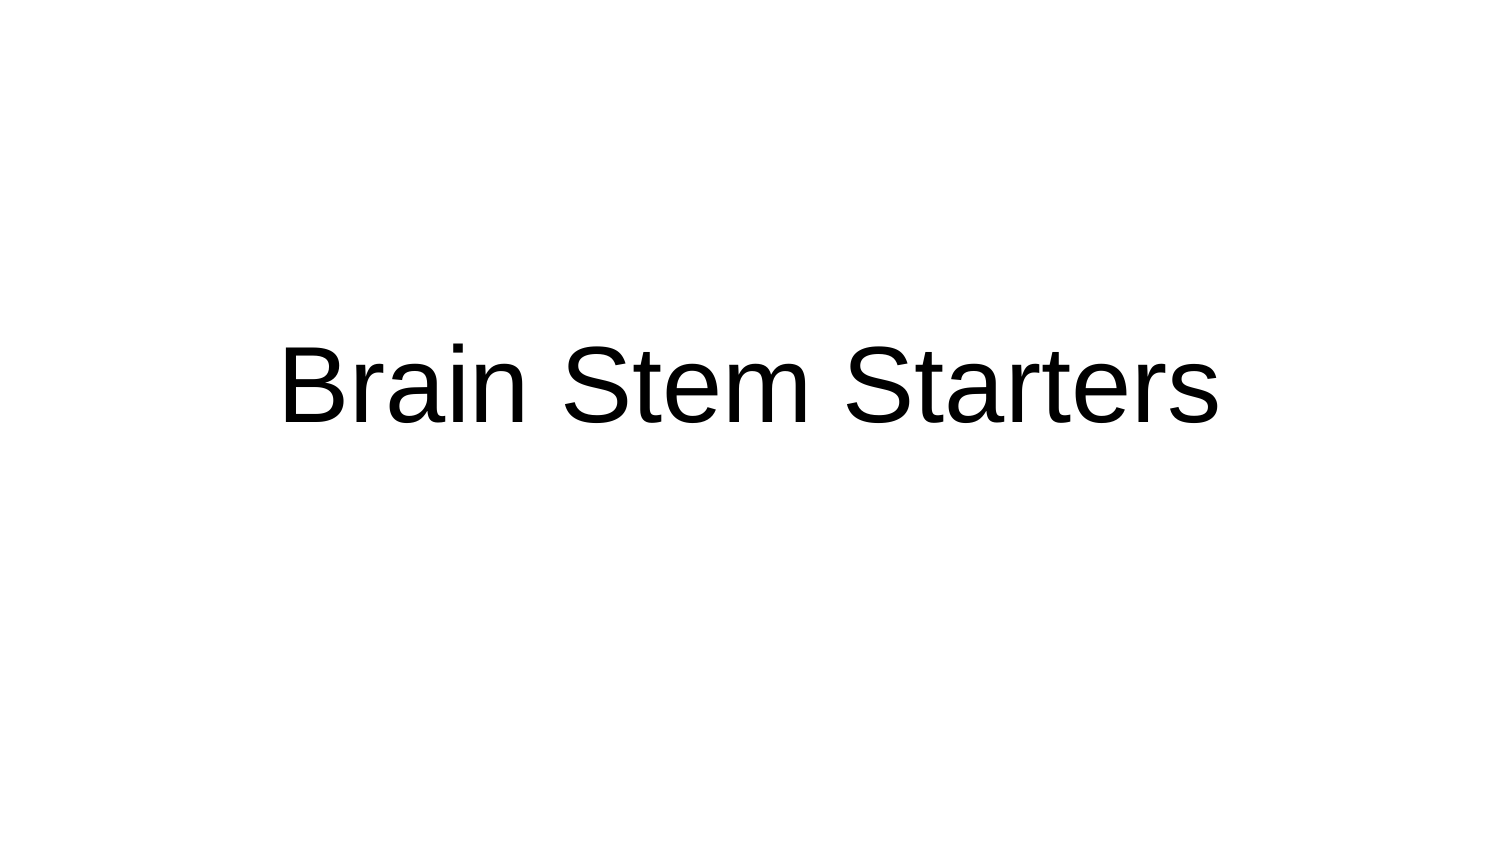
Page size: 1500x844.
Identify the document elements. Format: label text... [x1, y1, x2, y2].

title Brain Stem Starters [51, 122, 1449, 459]
